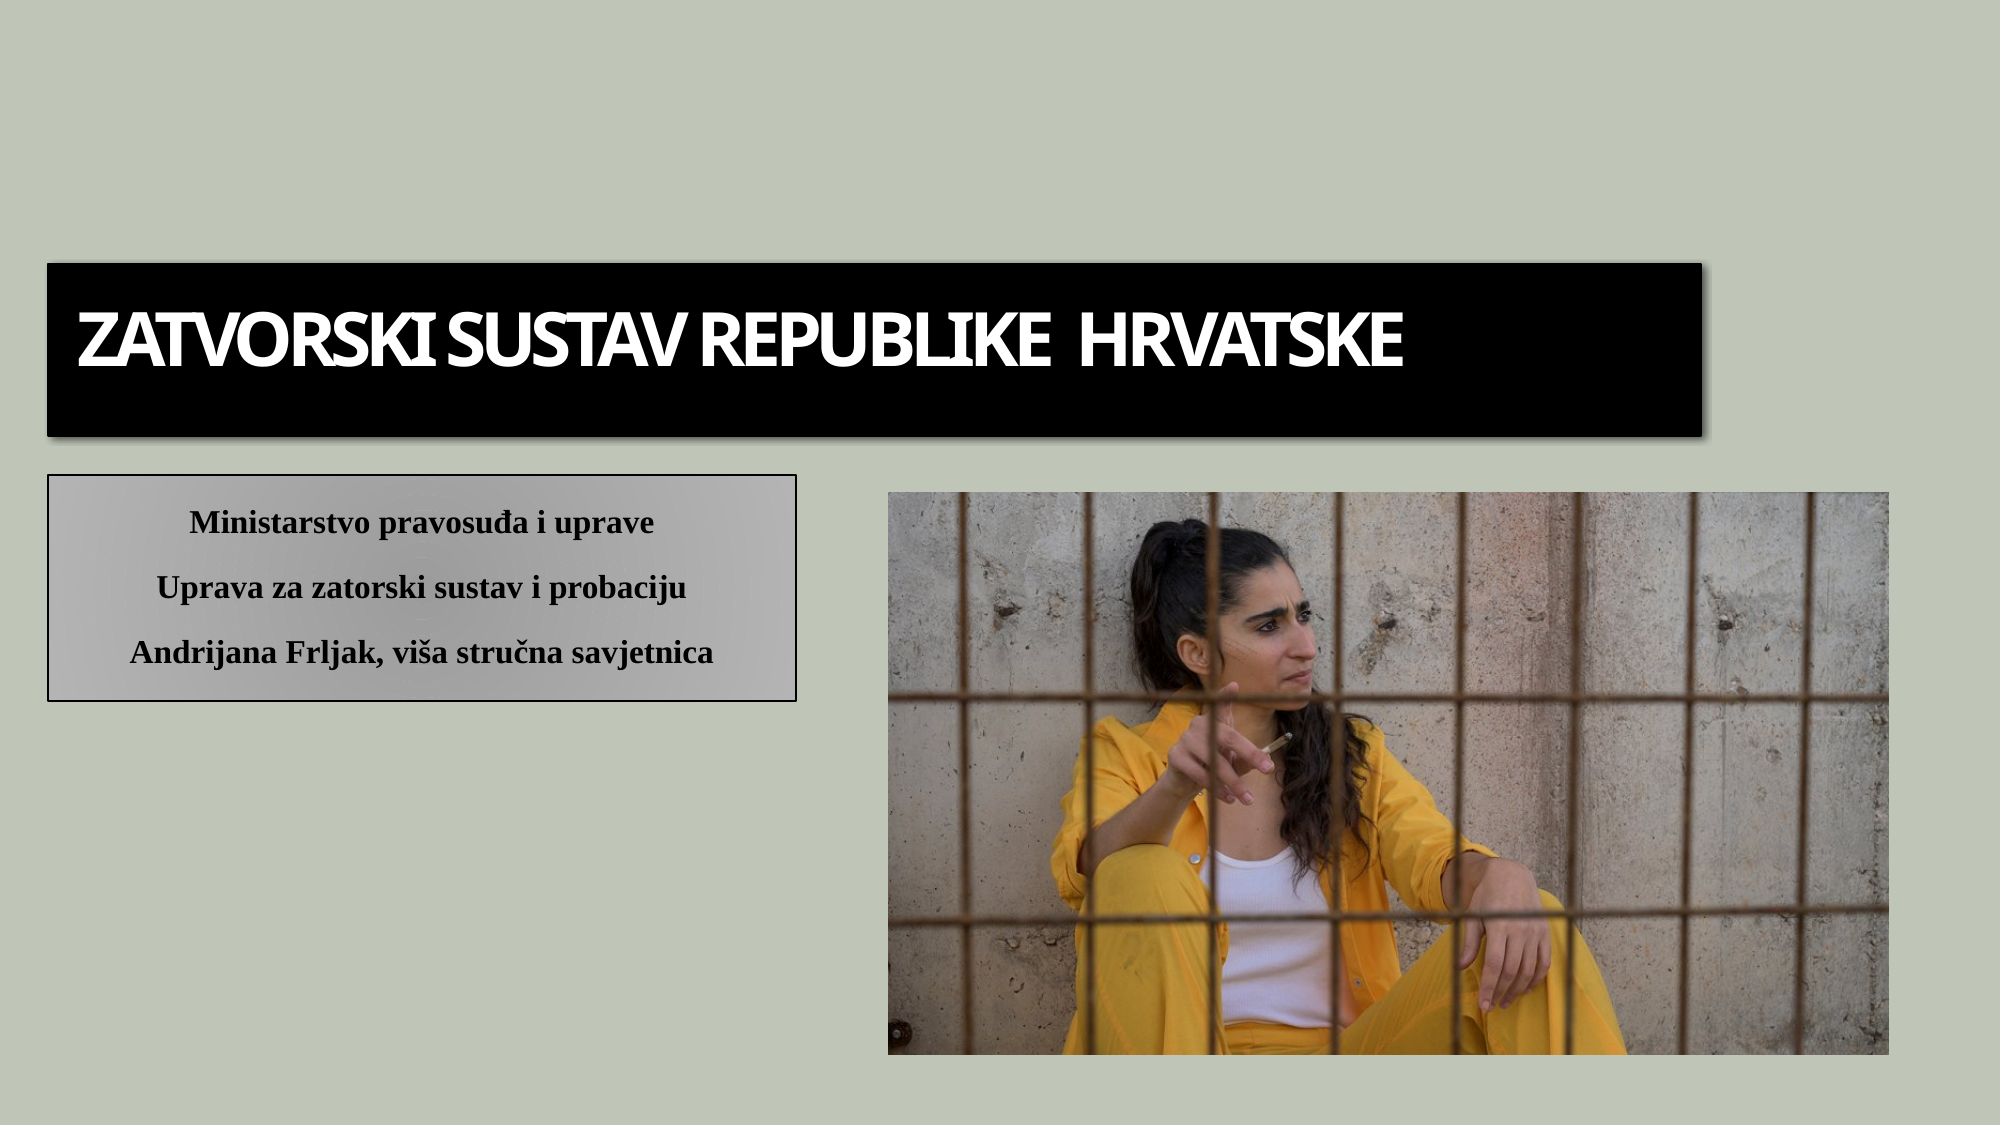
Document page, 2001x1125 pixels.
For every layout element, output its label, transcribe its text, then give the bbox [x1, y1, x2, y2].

picture [888, 491, 1890, 1055]
title ZATVORSKI SUSTAV REPUBLIKE HRVATSKE [47, 263, 1702, 437]
subtitle Ministarstvo pravosuđa i uprave Uprava za zatorski sustav i probaciju Andrijana Frljak, viša stručna savjetnica [47, 474, 797, 702]
